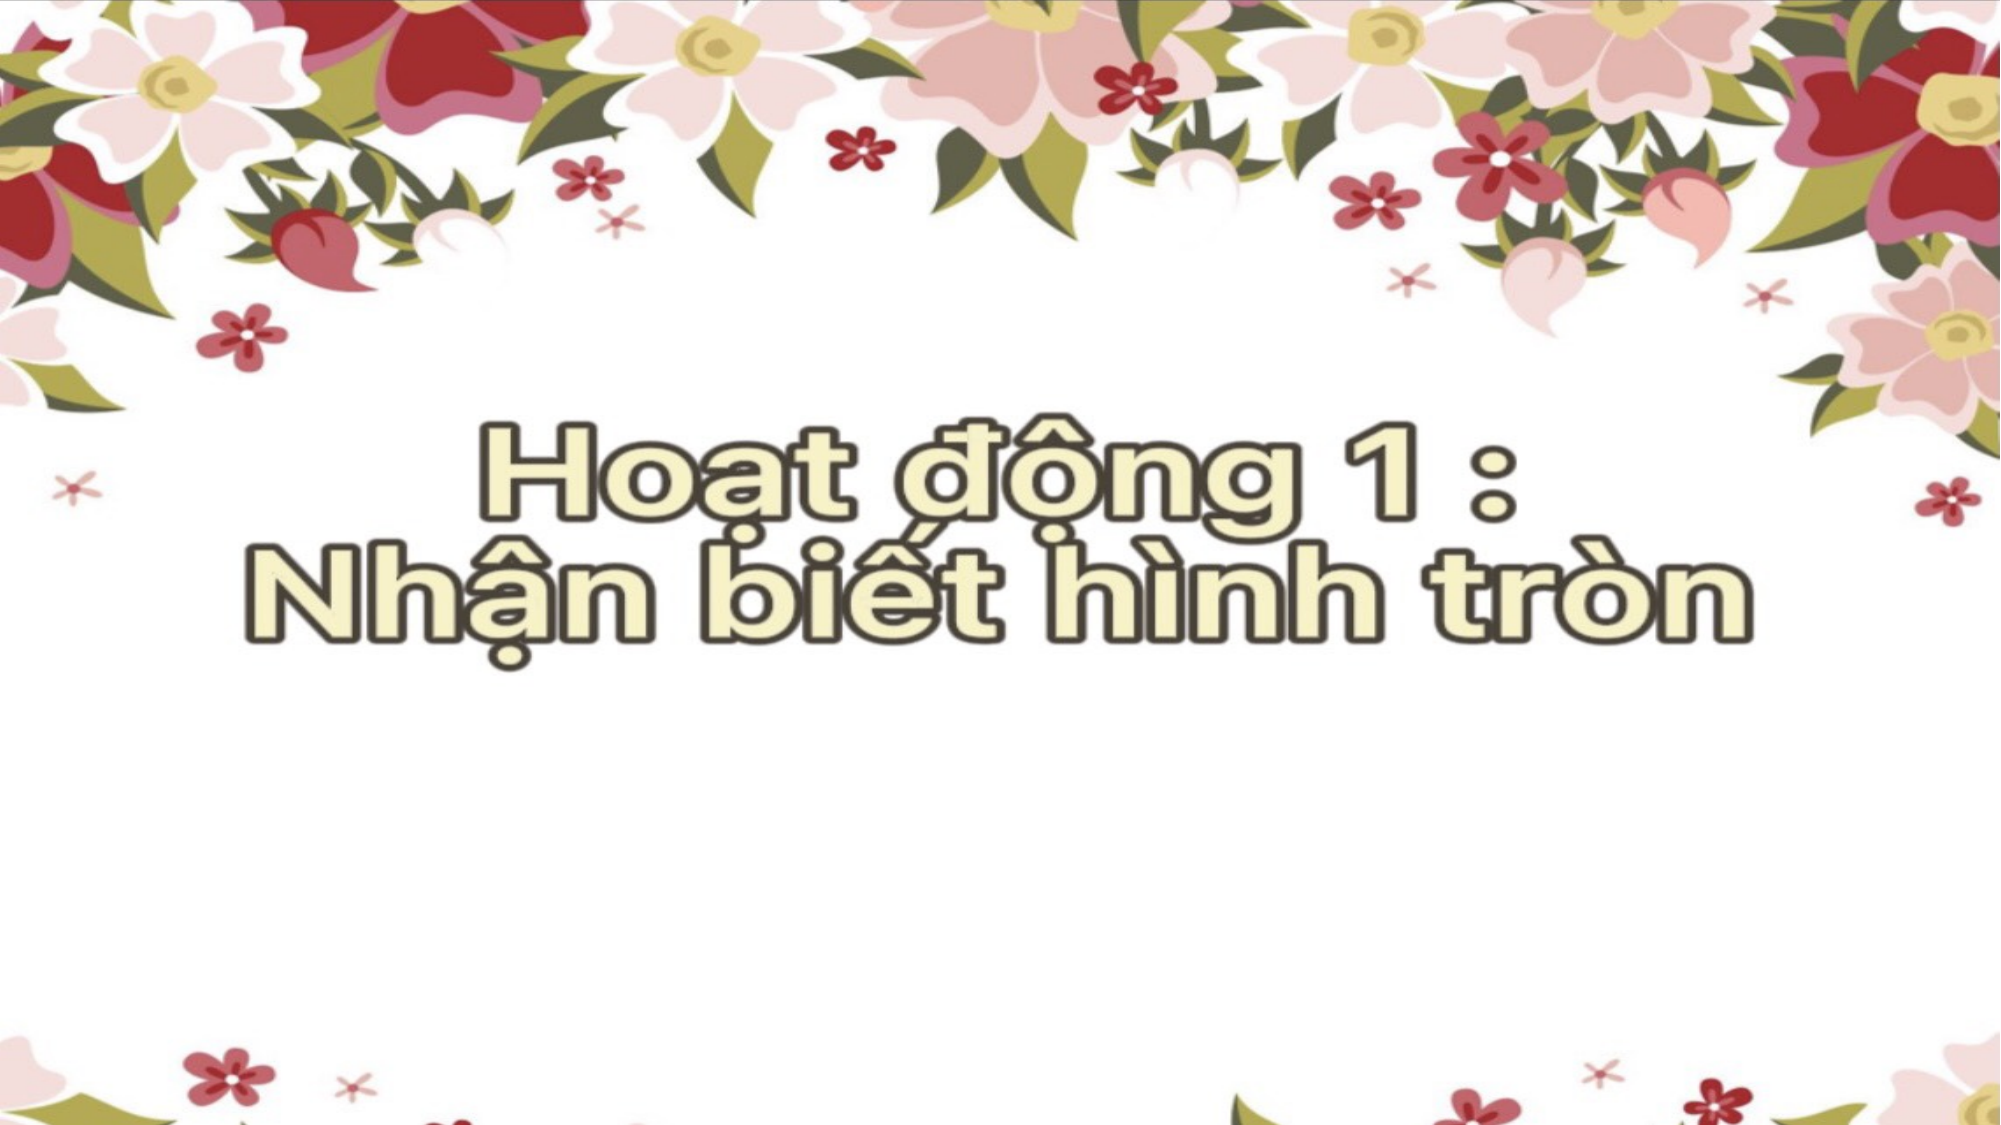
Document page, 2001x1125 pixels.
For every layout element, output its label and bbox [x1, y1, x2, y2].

list [0, 0, 2000, 1125]
